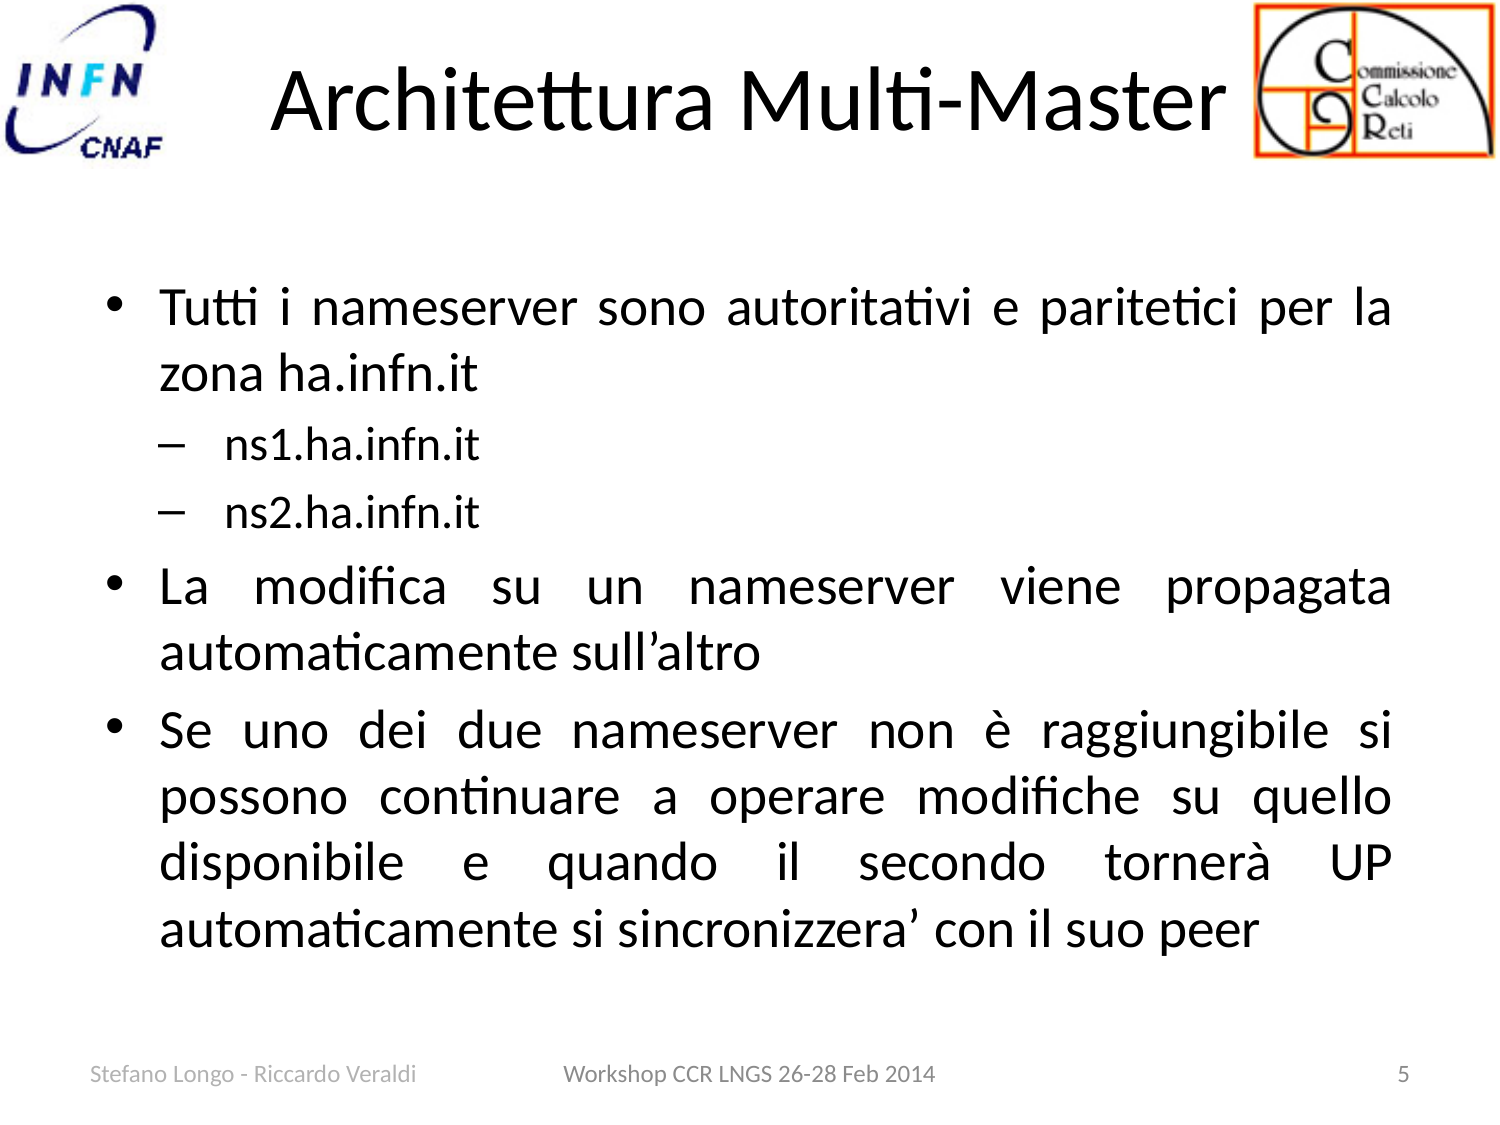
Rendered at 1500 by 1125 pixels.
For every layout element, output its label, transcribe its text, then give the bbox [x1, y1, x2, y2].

slide_number 5 [1074, 1042, 1425, 1103]
footer Workshop CCR LNGS 26-28 Feb 2014 [512, 1042, 988, 1103]
title Architettura Multi-Master [75, 0, 1425, 188]
picture [1425, 0, 1500, 163]
slide_number Stefano Longo - Riccardo Veraldi [75, 1042, 459, 1103]
list Tutti i nameserver sono autoritativi e paritetici per la zona ha.infn.it ns1.ha.infn.it ns2.ha.infn.it La modifica su un nameserver viene propagata automaticamente sull’altro Se uno dei due nameserver non è raggiungibile si possono continuare a operare modifiche su quello disponibile e quando il secondo tornerà UP automaticamente si sincronizzera’ con il suo peer [90, 262, 1410, 975]
picture [0, 0, 75, 169]
